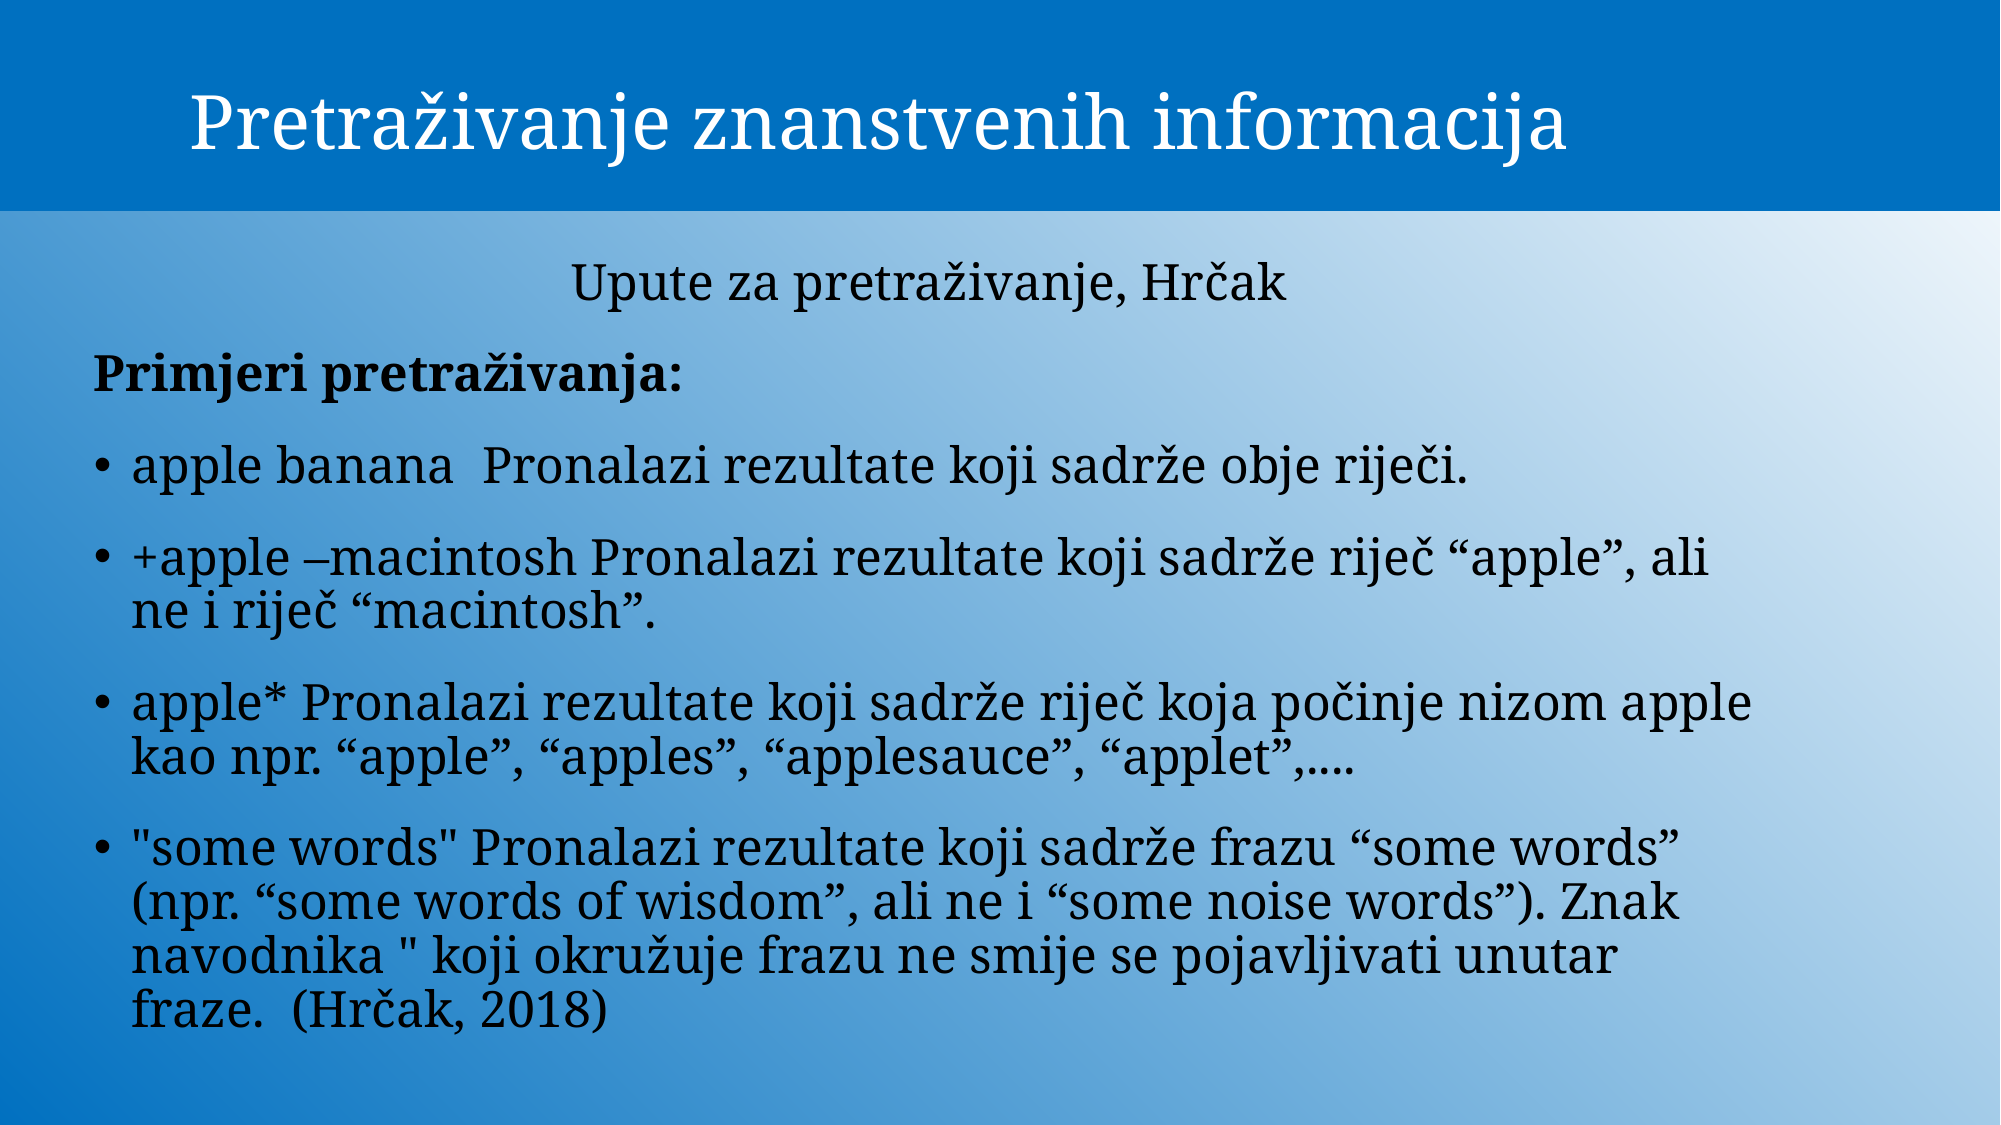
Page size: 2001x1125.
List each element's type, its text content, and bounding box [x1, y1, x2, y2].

list Upute za pretraživanje, Hrčak Primjeri pretraživanja: apple banana Pronalazi rezultate koji sadrže obje riječi. +apple –macintosh Pronalazi rezultate koji sadrže riječ “apple”, ali ne i riječ “macintosh”. apple* Pronalazi rezultate koji sadrže riječ koja počinje nizom apple kao npr. “apple”, “apples”, “applesauce”, “applet”,.... "some words" Pronalazi rezultate koji sadrže frazu “some words” (npr. “some words of wisdom”, ali ne i “some noise words”). Znak navodnika " koji okružuje frazu ne smije se pojavljivati unutar fraze. (Hrčak, 2018) [78, 249, 1780, 1050]
title Pretraživanje znanstvenih informacija [174, 16, 1825, 234]
text_box [0, 0, 2000, 211]
